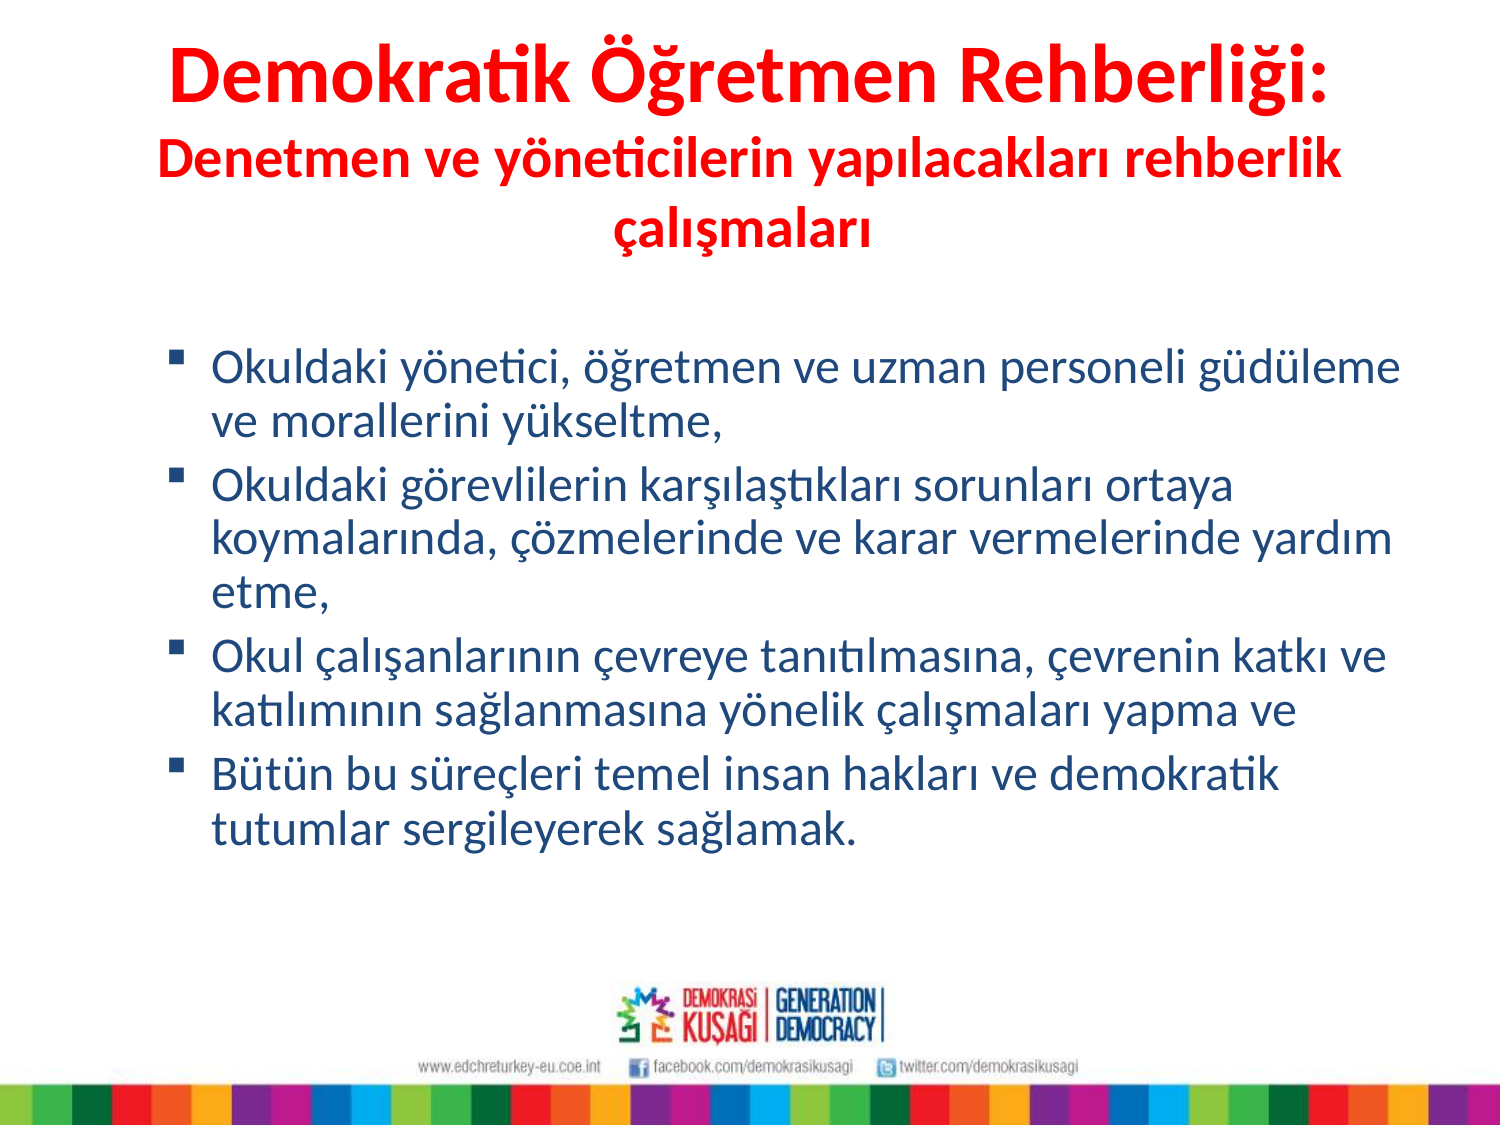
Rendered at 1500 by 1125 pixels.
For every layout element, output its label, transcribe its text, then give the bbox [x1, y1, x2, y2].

picture [0, 0, 1500, 1125]
list Okuldaki yönetici, öğretmen ve uzman personeli güdüleme ve morallerini yükseltme, Okuldaki görevlilerin karşılaştıkları sorunları ortaya koymalarında, çözmelerinde ve karar vermelerinde yardım etme, Okul çalışanlarının çevreye tanıtılmasına, çevrenin katkı ve katılımının sağlanmasına yönelik çalışmaları yapma ve Bütün bu süreçleri temel insan hakları ve demokratik tutumlar sergileyerek sağlamak. [74, 262, 1471, 971]
title Demokratik Öğretmen Rehberliği: Denetmen ve yöneticilerin yapılacakları rehberlik çalışmaları [74, 44, 1426, 233]
